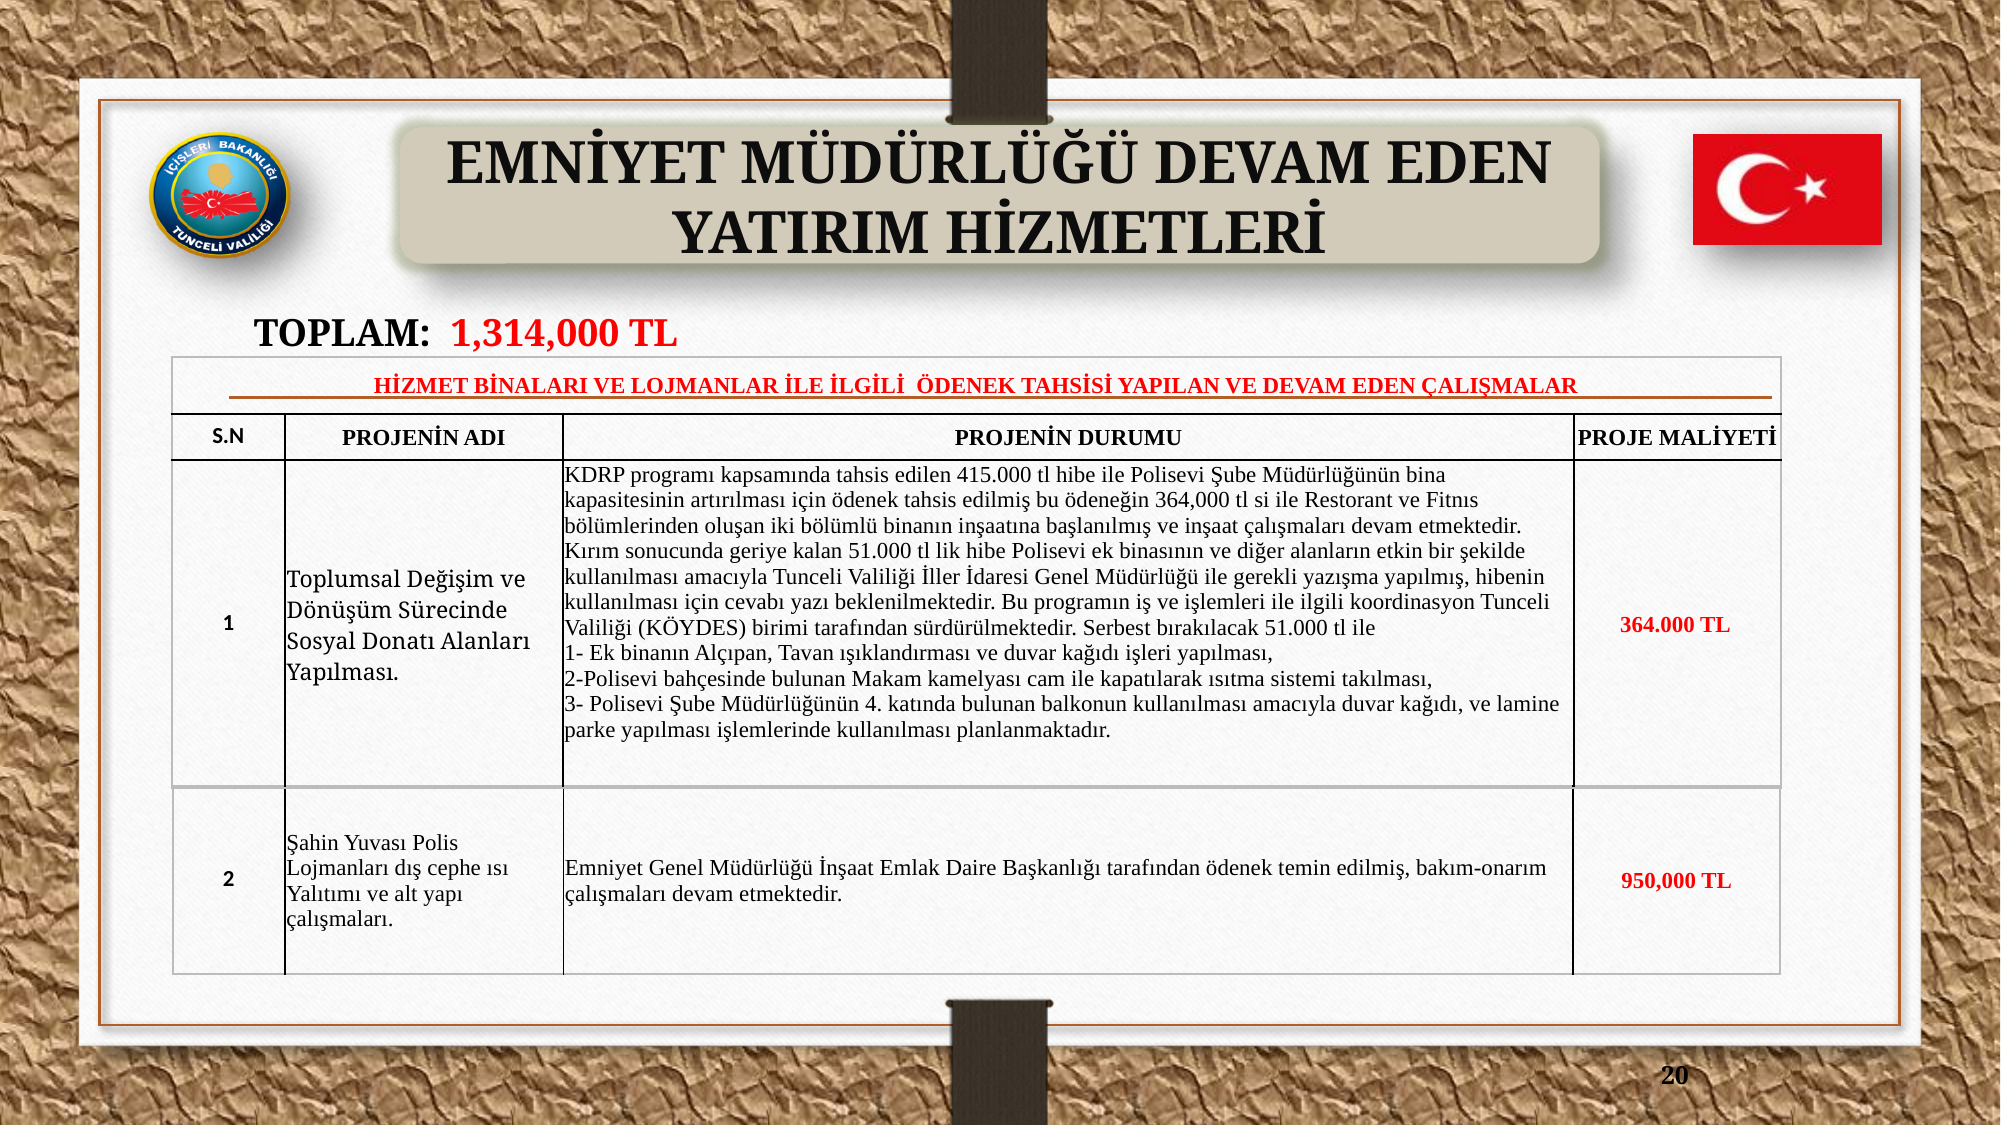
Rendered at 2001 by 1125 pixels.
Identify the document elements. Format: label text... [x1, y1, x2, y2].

picture [0, 0, 948, 1125]
text_box EMNİYET MÜDÜRLÜĞÜ DEVAM EDEN YATIRIM HİZMETLERİ [398, 125, 1602, 265]
table_header 950,000 TL [1574, 789, 1779, 973]
slide_number 20 [1635, 1046, 1704, 1107]
table_cell 1 [173, 461, 284, 787]
table_cell 364.000 TL [1575, 461, 1780, 787]
table_header Şahin Yuvası Polis Lojmanları dış cephe ısı Yalıtımı ve alt yapı çalışmaları. [286, 789, 563, 973]
table_cell Toplumsal Değişim ve Dönüşüm Sürecinde Sosyal Donatı Alanları Yapılması. [286, 461, 562, 787]
table_cell S.N [173, 415, 284, 459]
table_header 2 [174, 789, 284, 973]
table_header HİZMET BİNALARI VE LOJMANLAR İLE İLGİLİ ÖDENEK TAHSİSİ YAPILAN VE DEVAM EDEN ÇALIŞMALAR [173, 358, 1780, 413]
table_cell PROJE MALİYETİ [1575, 415, 1780, 459]
table_cell PROJENİN ADI [286, 415, 562, 459]
picture [101, 0, 2001, 1125]
table_header Emniyet Genel Müdürlüğü İnşaat Emlak Daire Başkanlığı tarafından ödenek temin edilmiş, bakım-onarım çalışmaları devam etmektedir. [564, 789, 1572, 973]
text_box TOPLAM: 1,314,000 TL [239, 301, 1034, 362]
table_cell KDRP programı kapsamında tahsis edilen 415.000 tl hibe ile Polisevi Şube Müdürlüğünün bina kapasitesinin artırılması için ödenek tahsis edilmiş bu ödeneğin 364,000 tl si ile Restorant ve Fitnıs bölümlerinden oluşan iki bölümlü binanın inşaatına başlanılmış ve inşaat çalışmaları devam etmektedir. Kırım sonucunda geriye kalan 51.000 tl lik hibe Polisevi ek binasının ve diğer alanların etkin bir şekilde kullanılması amacıyla Tunceli Valiliği İller İdaresi Genel Müdürlüğü ile gerekli yazışma yapılmış, hibenin kullanılması için cevabı yazı beklenilmektedir. Bu programın iş ve işlemleri ile ilgili koordinasyon Tunceli Valiliği (KÖYDES) birimi tarafından sürdürülmektedir. Serbest bırakılacak 51.000 tl ile 1- Ek binanın Alçıpan, Tavan ışıklandırması ve duvar kağıdı işleri yapılması, 2-Polisevi bahçesinde bulunan Makam kamelyası cam ile kapatılarak ısıtma sistemi takılması, 3- Polisevi Şube Müdürlüğünün 4. katında bulunan balkonun kullanılması amacıyla duvar kağıdı, ve lamine parke yapılması işlemlerinde kullanılması planlanmaktadır. [564, 461, 1573, 787]
table_cell PROJENİN DURUMU [564, 415, 1573, 459]
